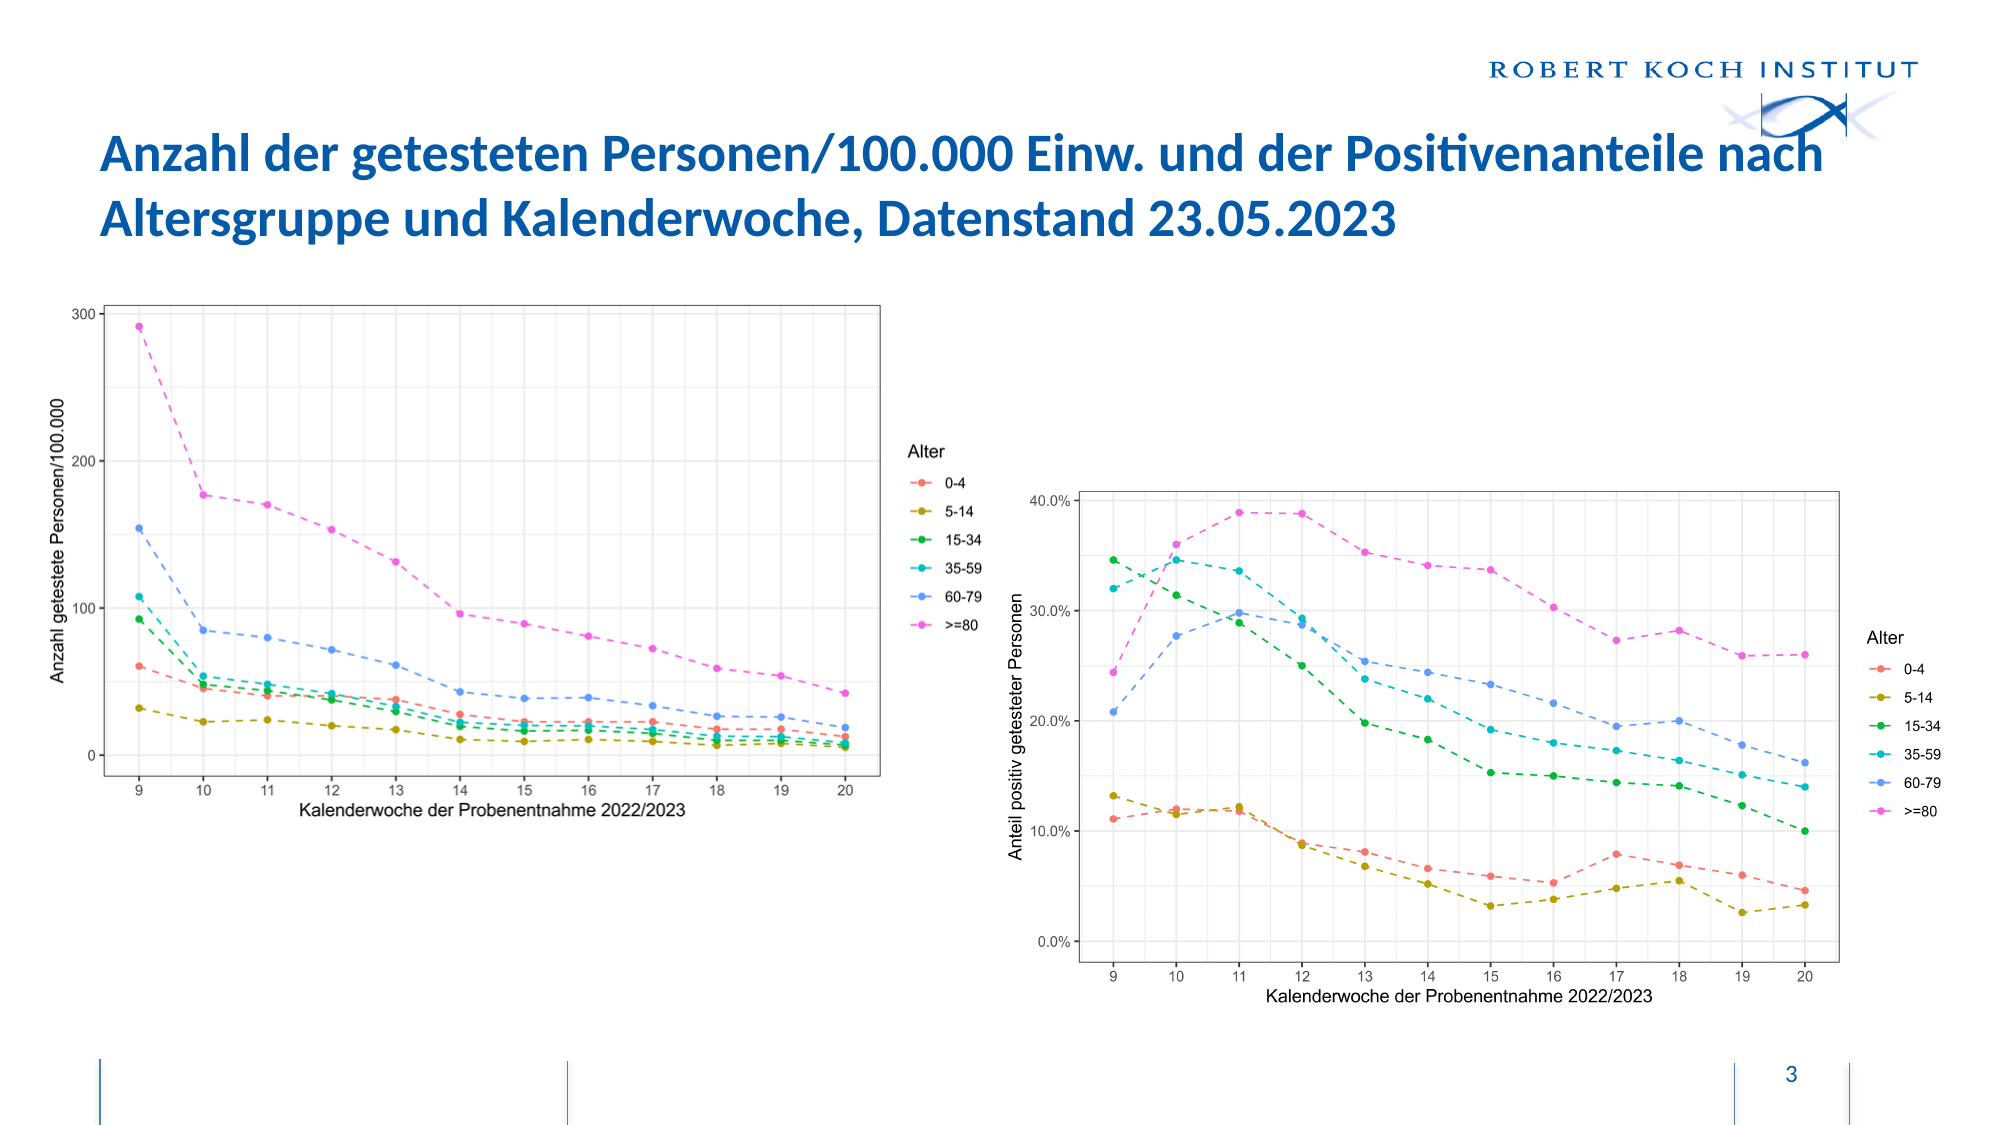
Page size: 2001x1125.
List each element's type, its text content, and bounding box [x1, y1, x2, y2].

picture [999, 481, 1959, 1015]
title Anzahl der getesteten Personen/100.000 Einw. und der Positivenanteile nach Altersgruppe und Kalenderwoche, Datenstand 23.05.2023 [99, 110, 1847, 254]
picture [1478, 53, 1929, 152]
slide_number 3 [1737, 1042, 1846, 1103]
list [41, 296, 1001, 829]
